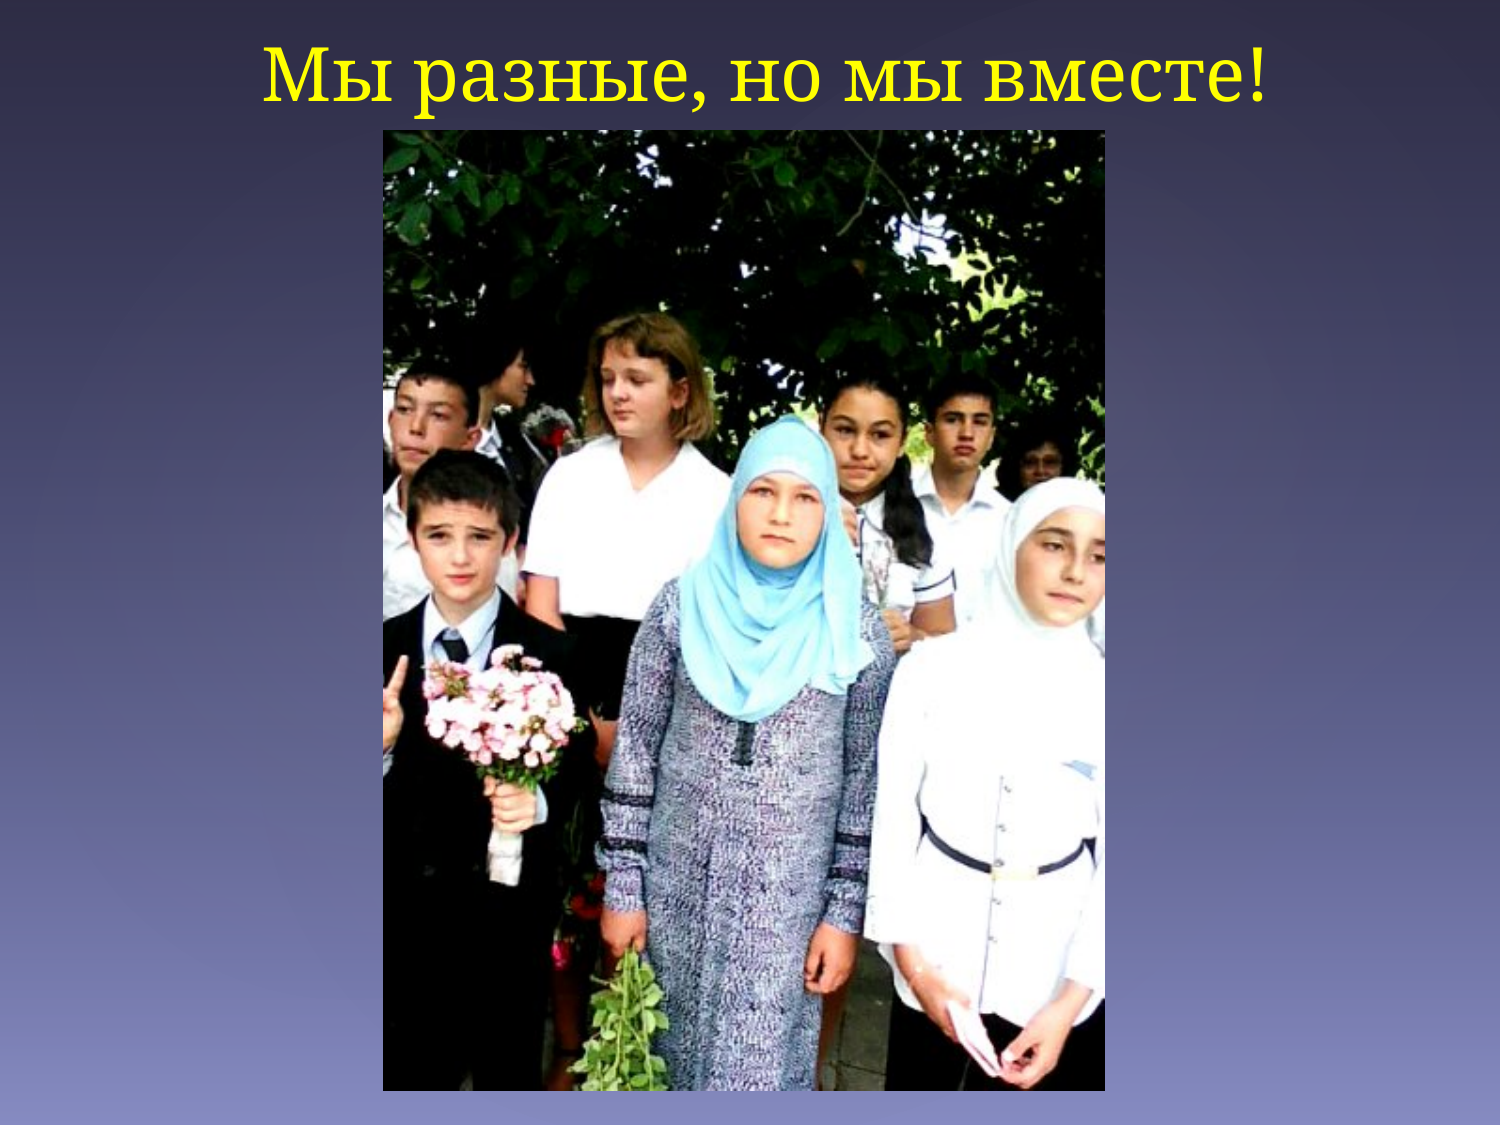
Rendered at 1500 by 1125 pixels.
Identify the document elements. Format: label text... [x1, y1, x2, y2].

text_box Мы разные, но мы вместе! [247, 19, 1287, 124]
picture [383, 129, 1105, 1092]
